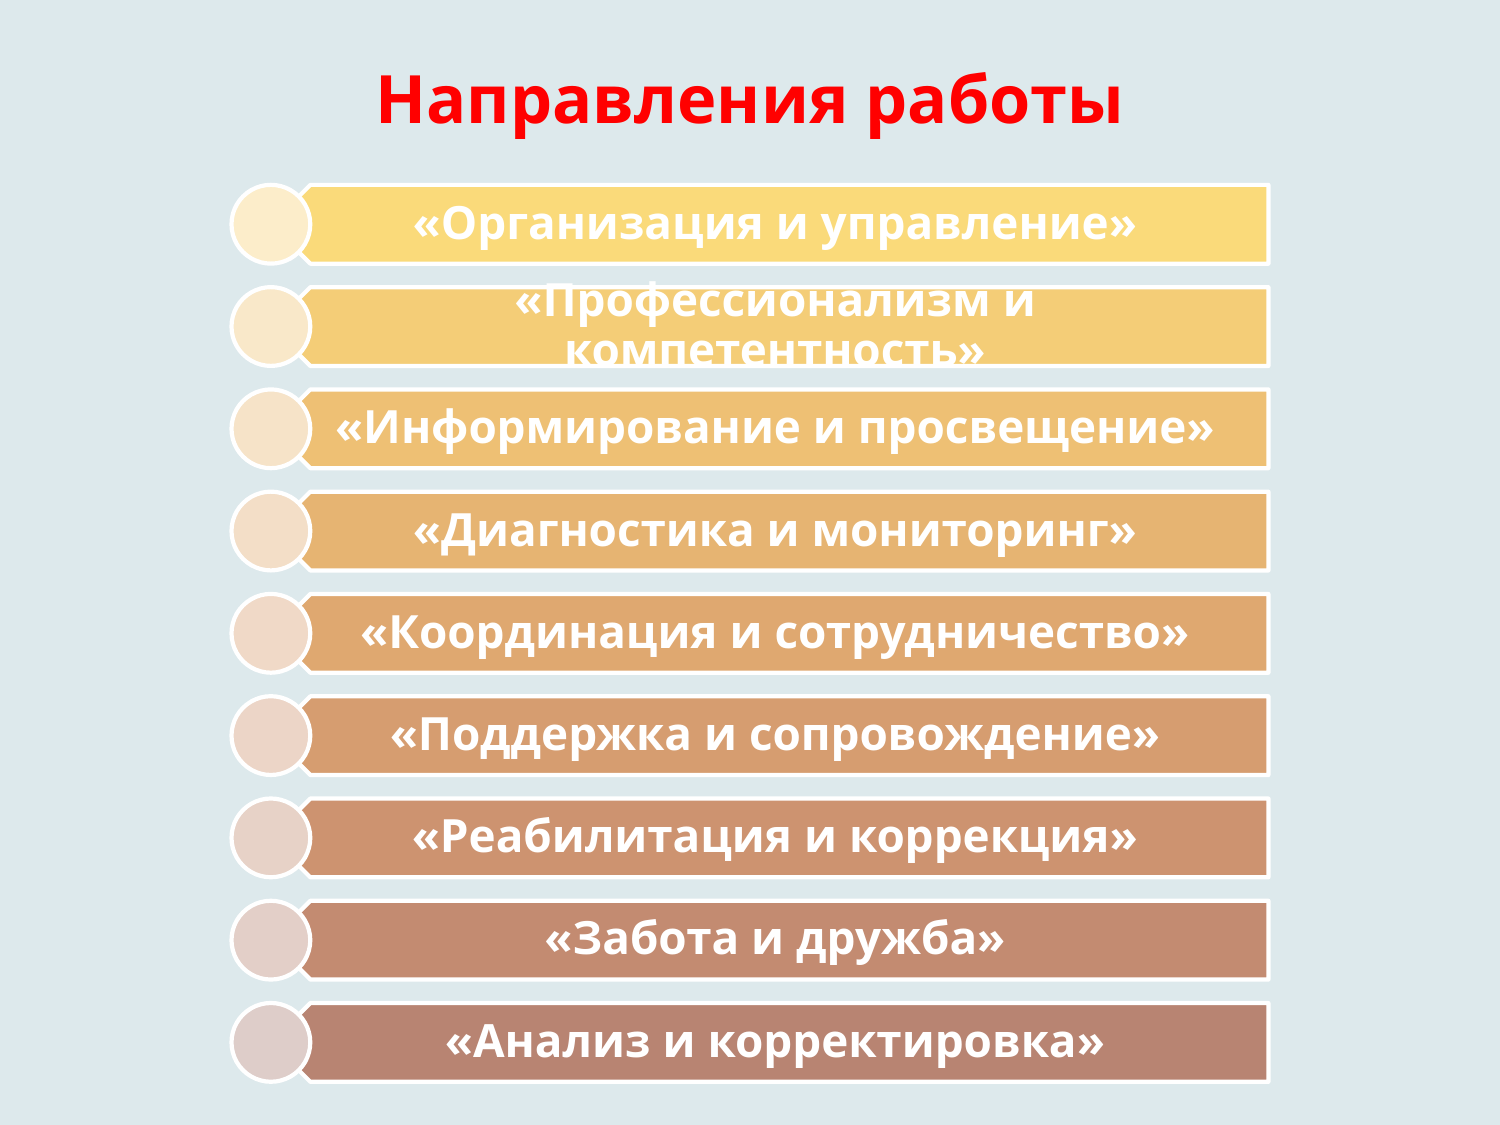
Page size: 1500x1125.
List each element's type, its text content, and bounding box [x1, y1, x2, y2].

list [0, 184, 1500, 1083]
title Направления работы [75, 45, 1425, 149]
